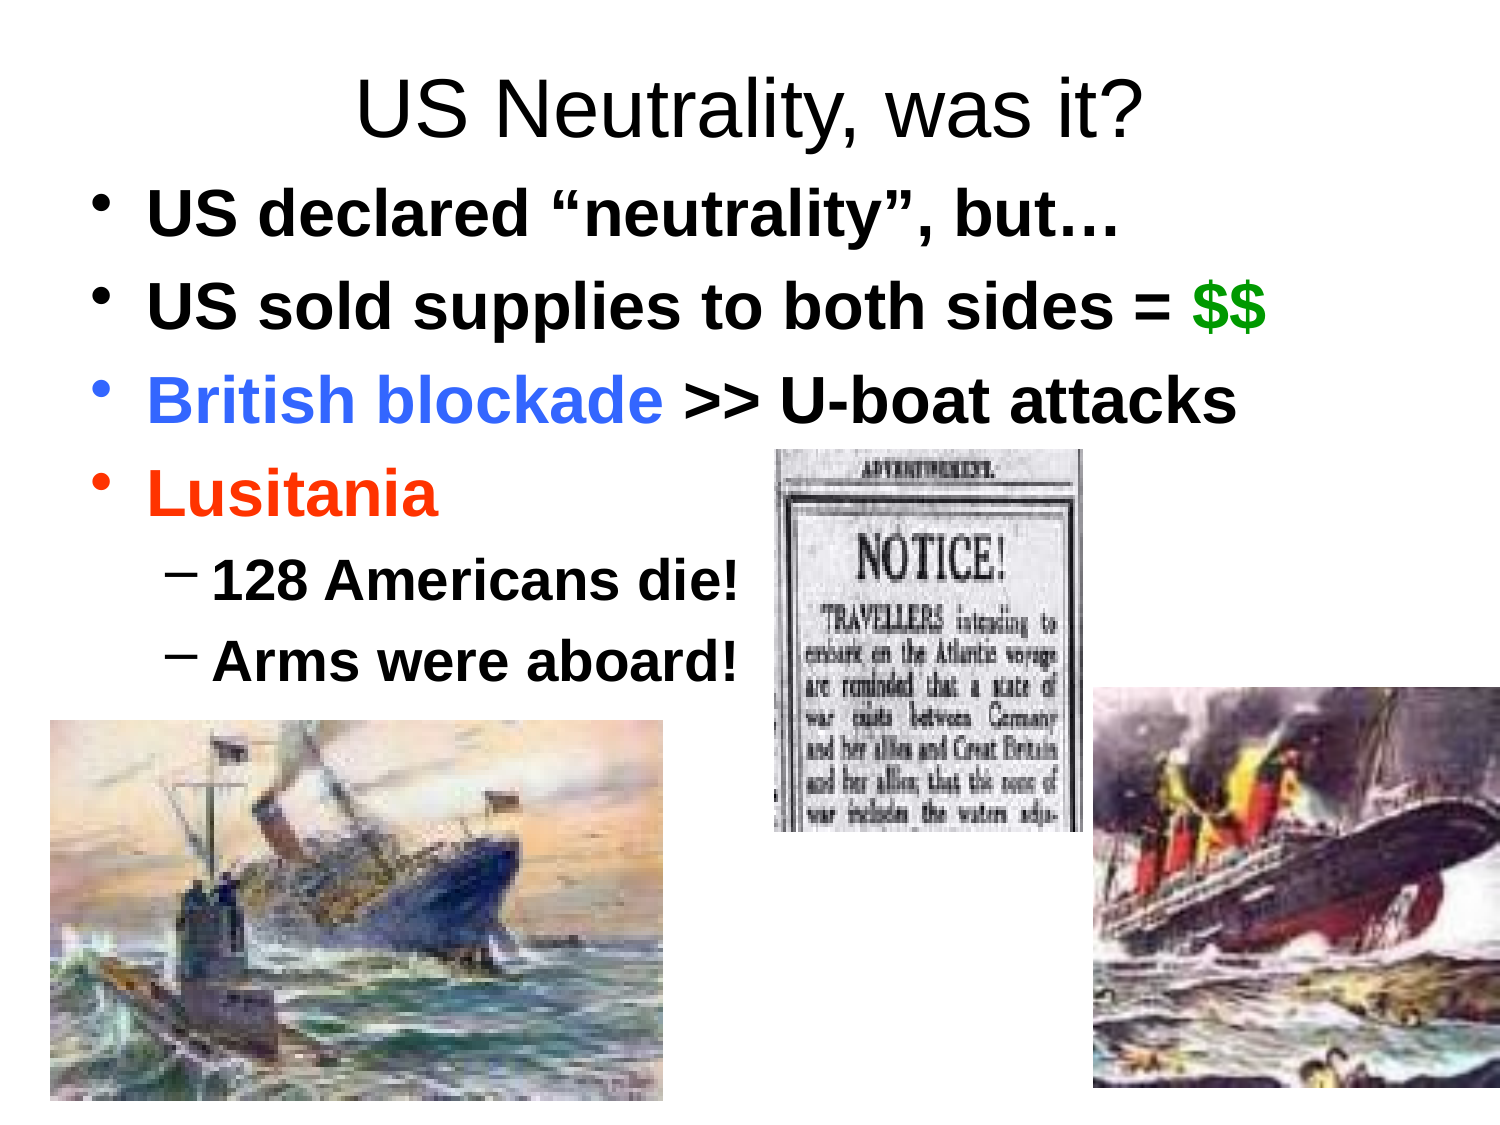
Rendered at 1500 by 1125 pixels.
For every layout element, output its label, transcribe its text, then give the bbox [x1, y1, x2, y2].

picture [49, 720, 663, 1101]
picture [1093, 687, 1500, 1088]
title US Neutrality, was it? [75, 45, 1425, 163]
list US declared “neutrality”, but… US sold supplies to both sides = $$ British blockade >> U-boat attacks Lusitania 128 Americans die! Arms were aboard! [75, 162, 1350, 1005]
picture [774, 449, 1083, 832]
